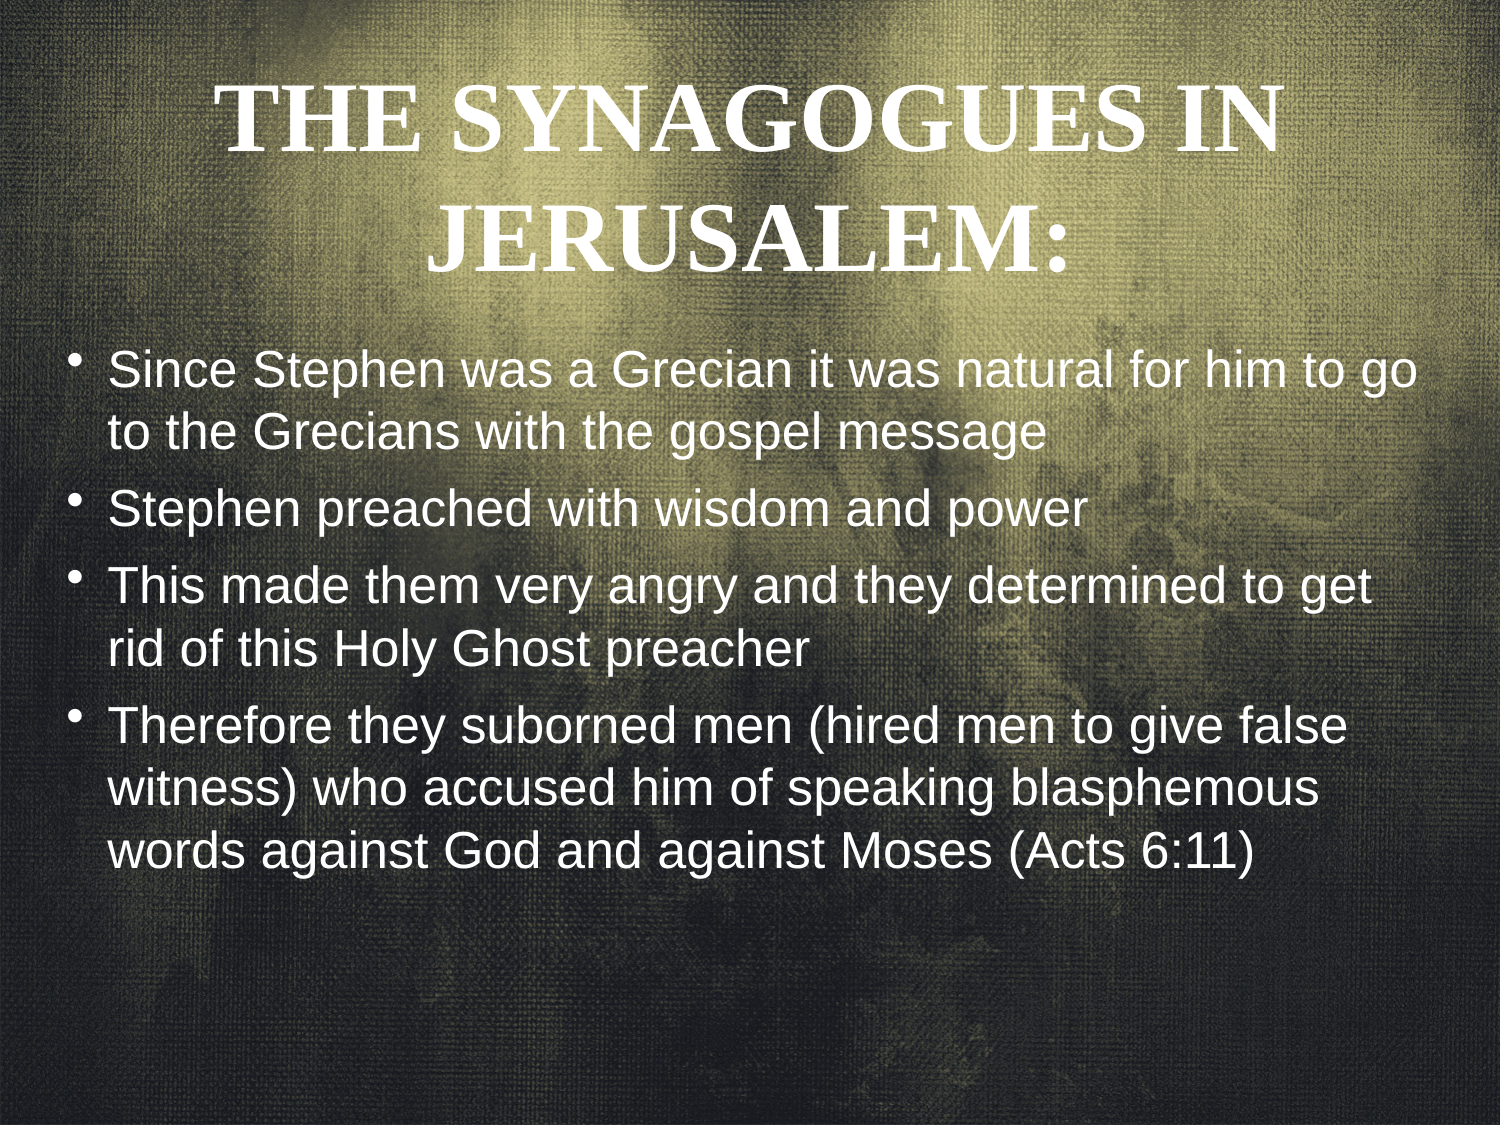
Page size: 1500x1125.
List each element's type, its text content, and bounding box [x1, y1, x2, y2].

picture [0, 0, 1500, 1125]
list Since Stephen was a Grecian it was natural for him to go to the Grecians with the gospel message Stephen preached with wisdom and power This made them very angry and they determined to get rid of this Holy Ghost preacher Therefore they suborned men (hired men to give false witness) who accused him of speaking blasphemous words against God and against Moses (Acts 6:11) [58, 154, 1442, 1060]
text_box THE SYNAGOGUES IN JERUSALEM: [60, 43, 1439, 299]
